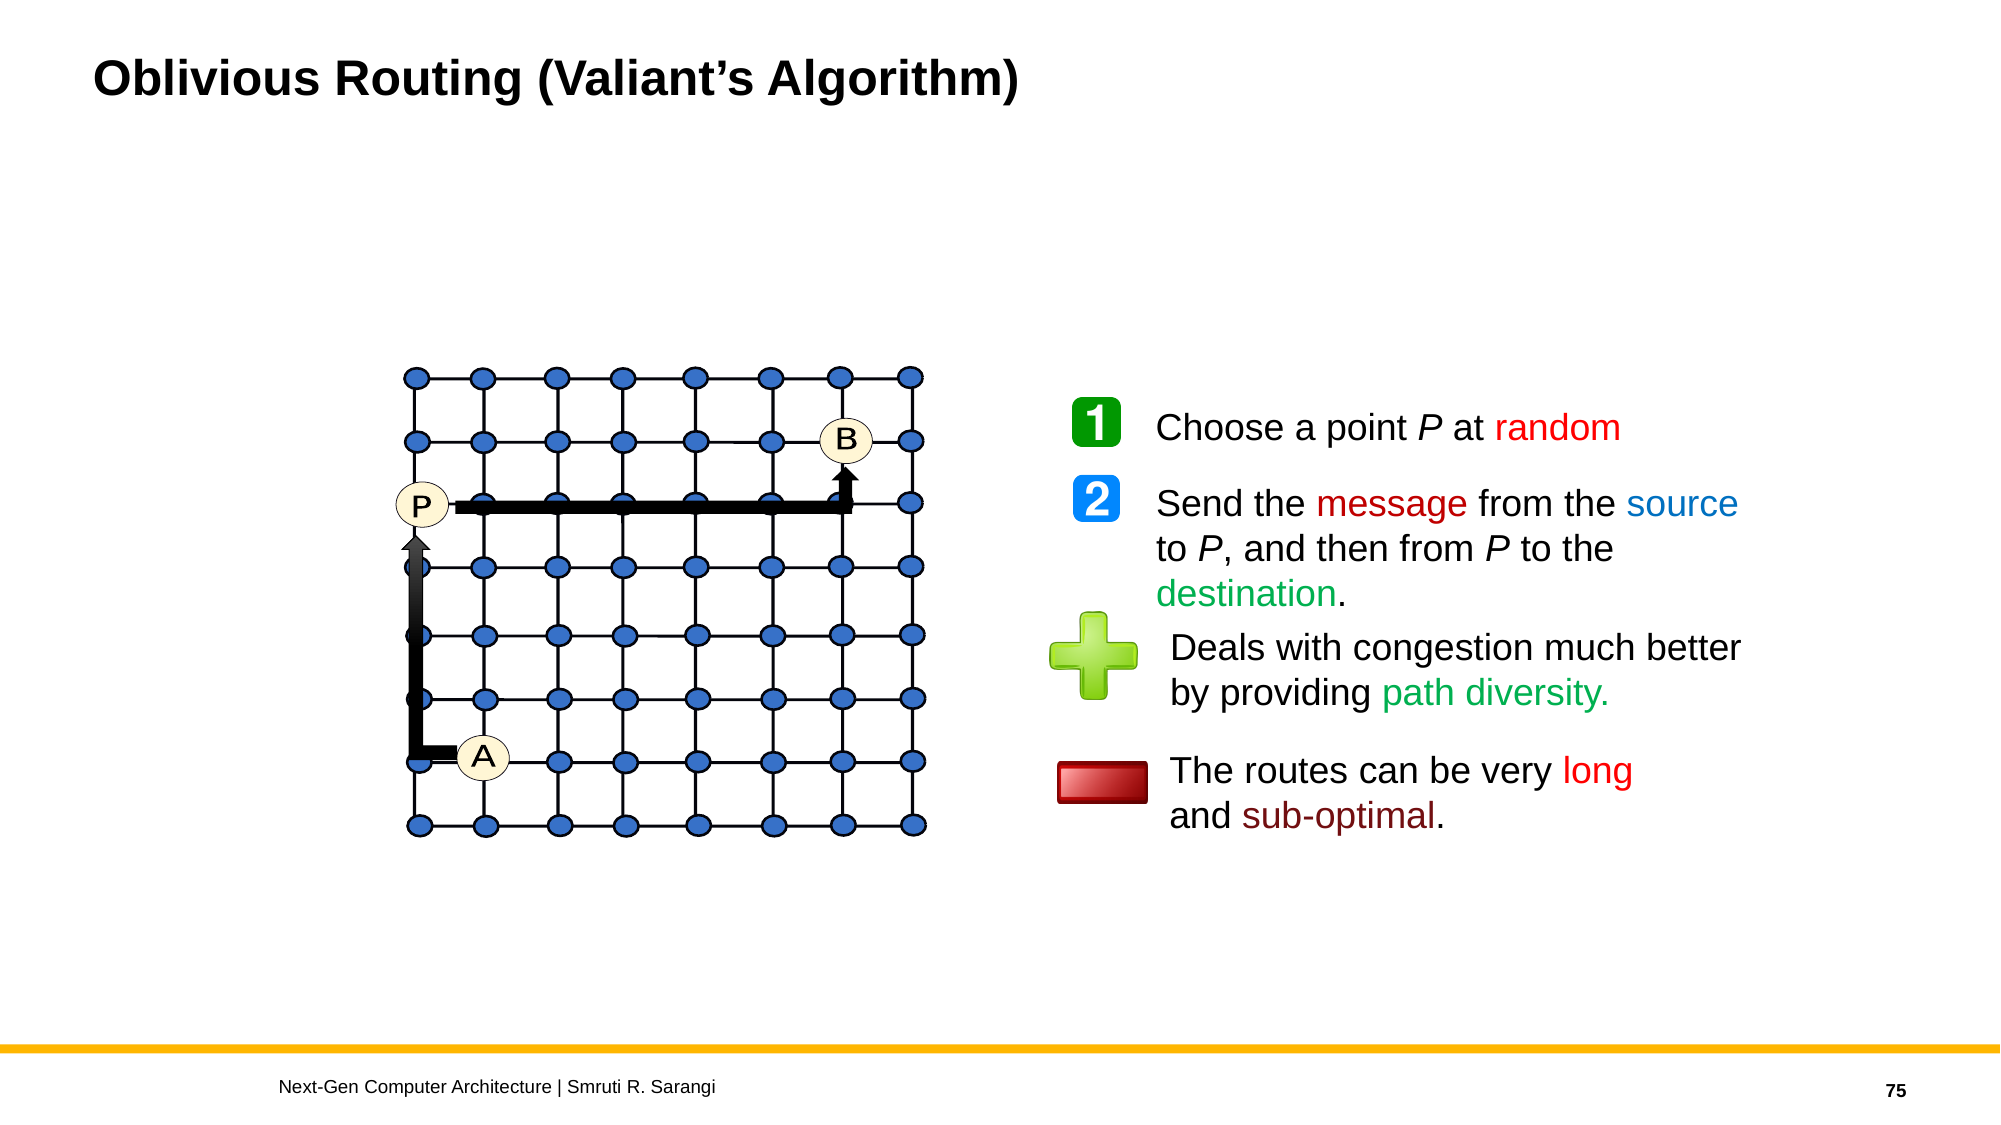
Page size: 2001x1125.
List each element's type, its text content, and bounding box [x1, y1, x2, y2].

picture [1049, 611, 1138, 700]
picture [1072, 397, 1121, 447]
text_box Deals with congestion much better by providing path diversity. [1155, 616, 1757, 721]
slide_number 75 [1711, 1071, 1922, 1109]
text_box The routes can be very long and sub-optimal. [1154, 738, 1649, 844]
title Oblivious Routing (Valiant’s Algorithm) [78, 45, 1578, 180]
text_box Send the message from the source to P, and then from P to the destination. [1141, 471, 1754, 622]
picture [1057, 761, 1148, 804]
footer Next-Gen Computer Architecture | Smruti R. Sarangi [263, 1067, 1464, 1105]
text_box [395, 345, 928, 840]
picture [1072, 471, 1120, 522]
text_box Choose a point P at random [1140, 395, 1637, 455]
